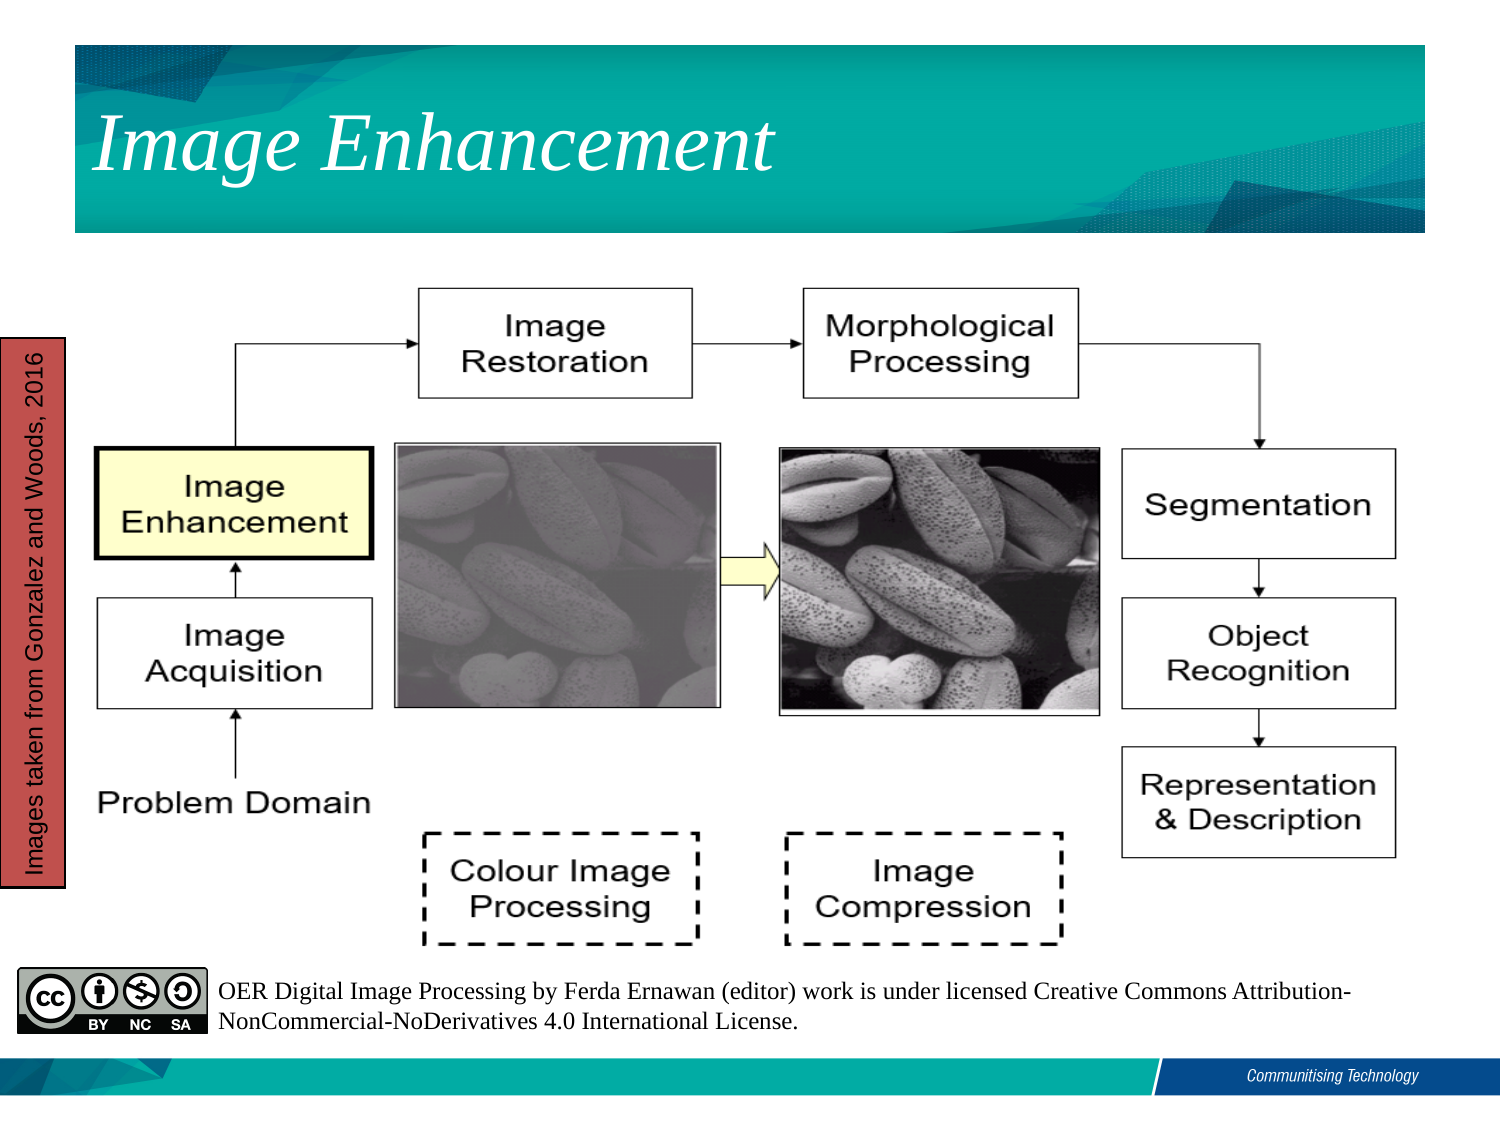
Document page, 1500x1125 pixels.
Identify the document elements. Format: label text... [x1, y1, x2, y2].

picture [0, 0, 1500, 1125]
title Image Enhancement [77, 68, 1500, 207]
text_box Images taken from Gonzalez and Woods, 2016 [0, 337, 65, 888]
